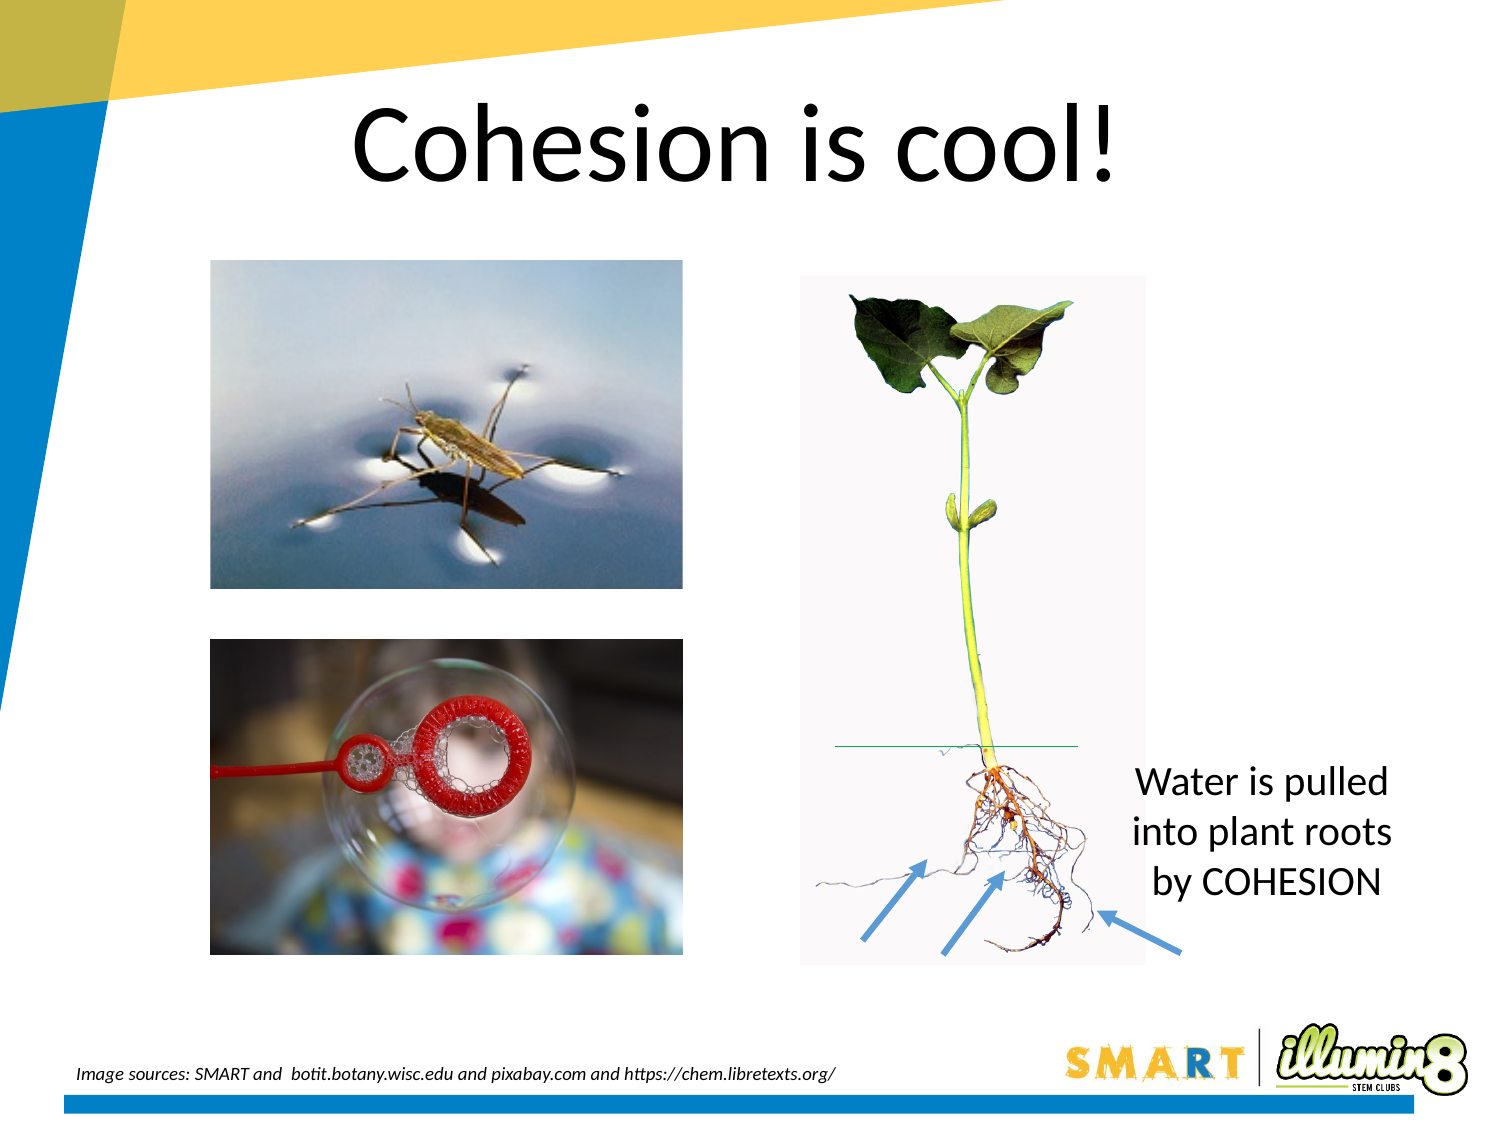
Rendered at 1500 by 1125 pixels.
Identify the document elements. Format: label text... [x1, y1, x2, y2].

text_box [0, 102, 110, 713]
text_box Image sources: SMART and botit.botany.wisc.edu and pixabay.com and https://chem.libretexts.org/ [61, 1054, 928, 1092]
picture [1250, 1023, 1268, 1089]
text_box Cohesion is cool! [336, 76, 1204, 325]
text_box [63, 1094, 1415, 1115]
text_box [0, 0, 1015, 114]
picture [210, 260, 683, 589]
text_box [800, 275, 1408, 965]
picture [210, 639, 683, 955]
picture [1276, 1023, 1468, 1096]
